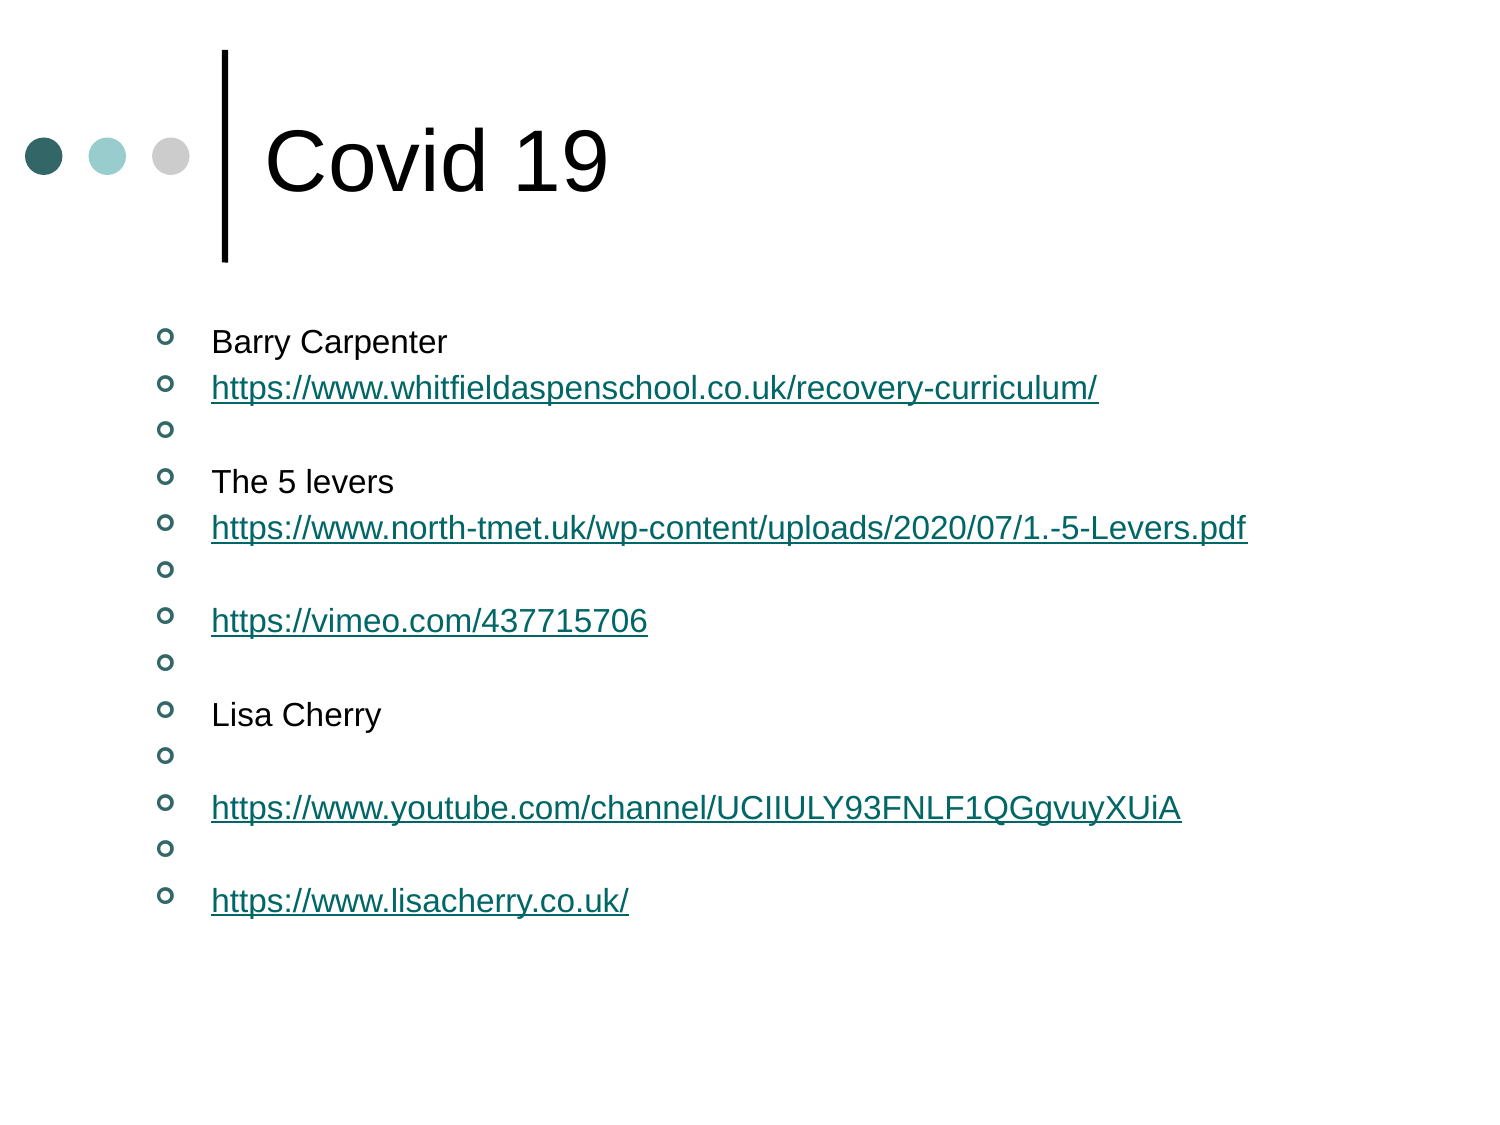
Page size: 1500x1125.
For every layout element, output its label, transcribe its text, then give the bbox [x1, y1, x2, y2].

title Covid 19 [249, 31, 1400, 282]
list Barry Carpenter https://www.whitfieldaspenschool.co.uk/recovery-curriculum/ The 5 levers https://www.north-tmet.uk/wp-content/uploads/2020/07/1.-5-Levers.pdf https://vimeo.com/437715706 Lisa Cherry https://www.youtube.com/channel/UCIIULY93FNLF1QGgvuyXUiA https://www.lisacherry.co.uk/ [140, 312, 1400, 988]
